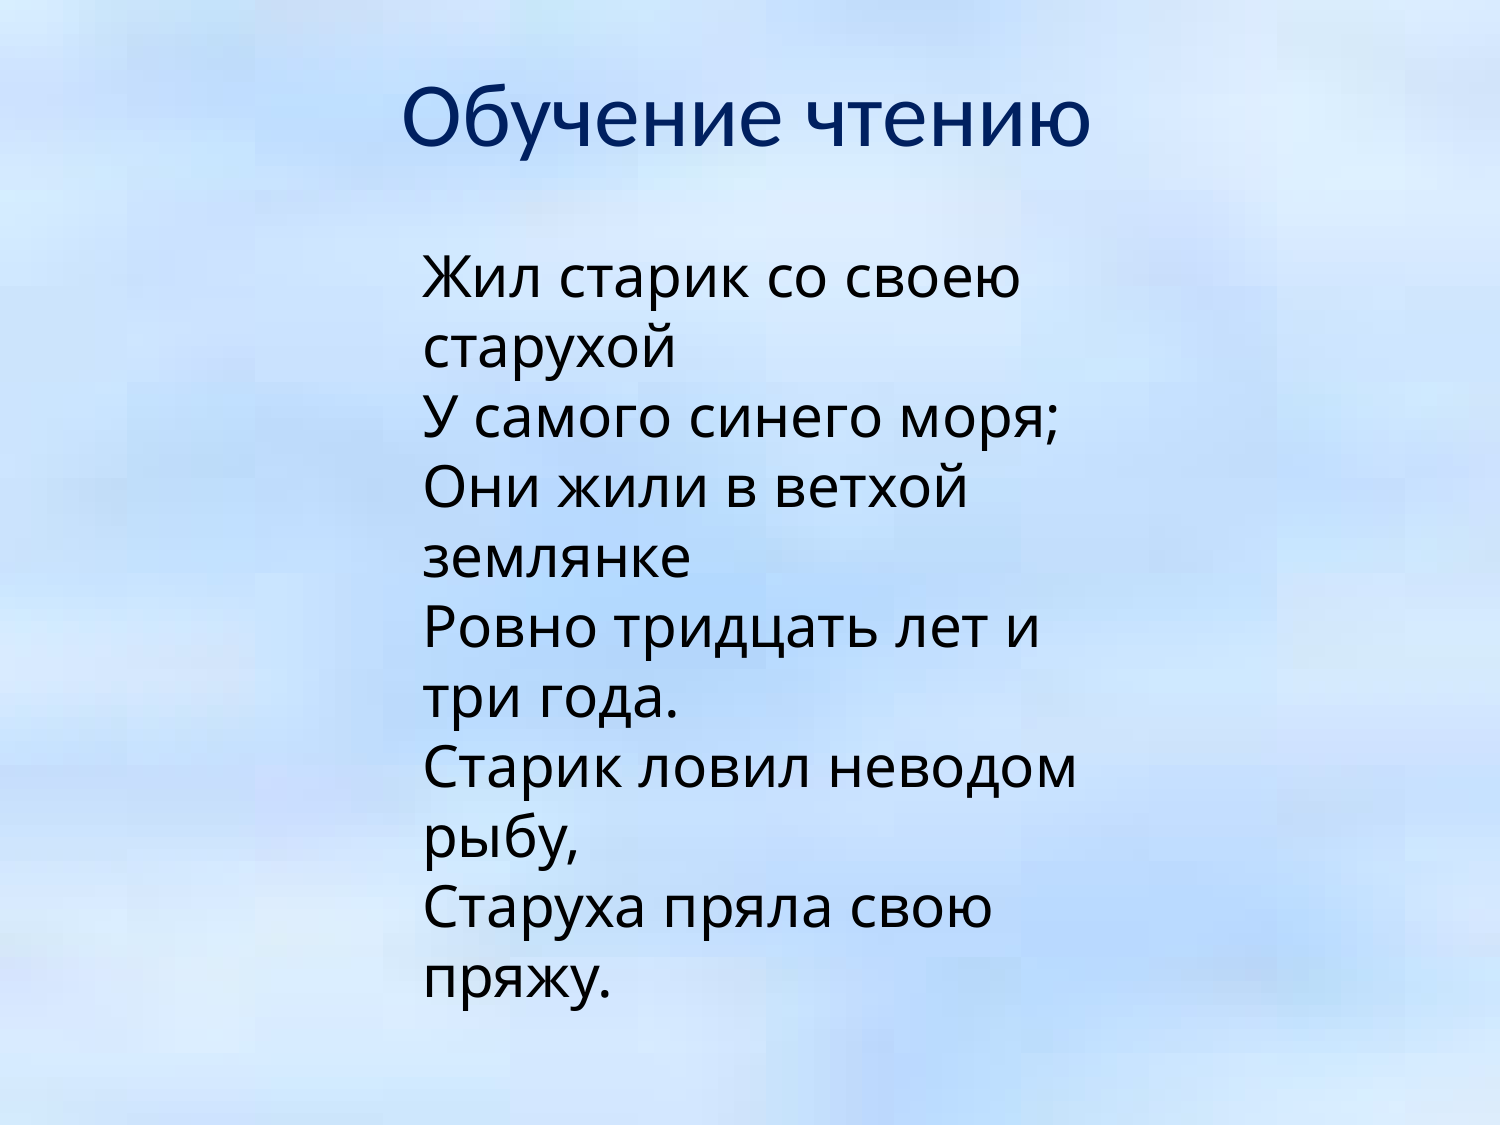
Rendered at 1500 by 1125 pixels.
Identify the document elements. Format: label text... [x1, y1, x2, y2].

text_box Жил старик со своею старухой У самого синего моря; Они жили в ветхой землянке Ровно тридцать лет и три года. Старик ловил неводом рыбу, Старуха пряла свою пряжу. [407, 231, 1158, 1017]
title Обучение чтению [72, 15, 1423, 204]
picture [0, 0, 1500, 1125]
